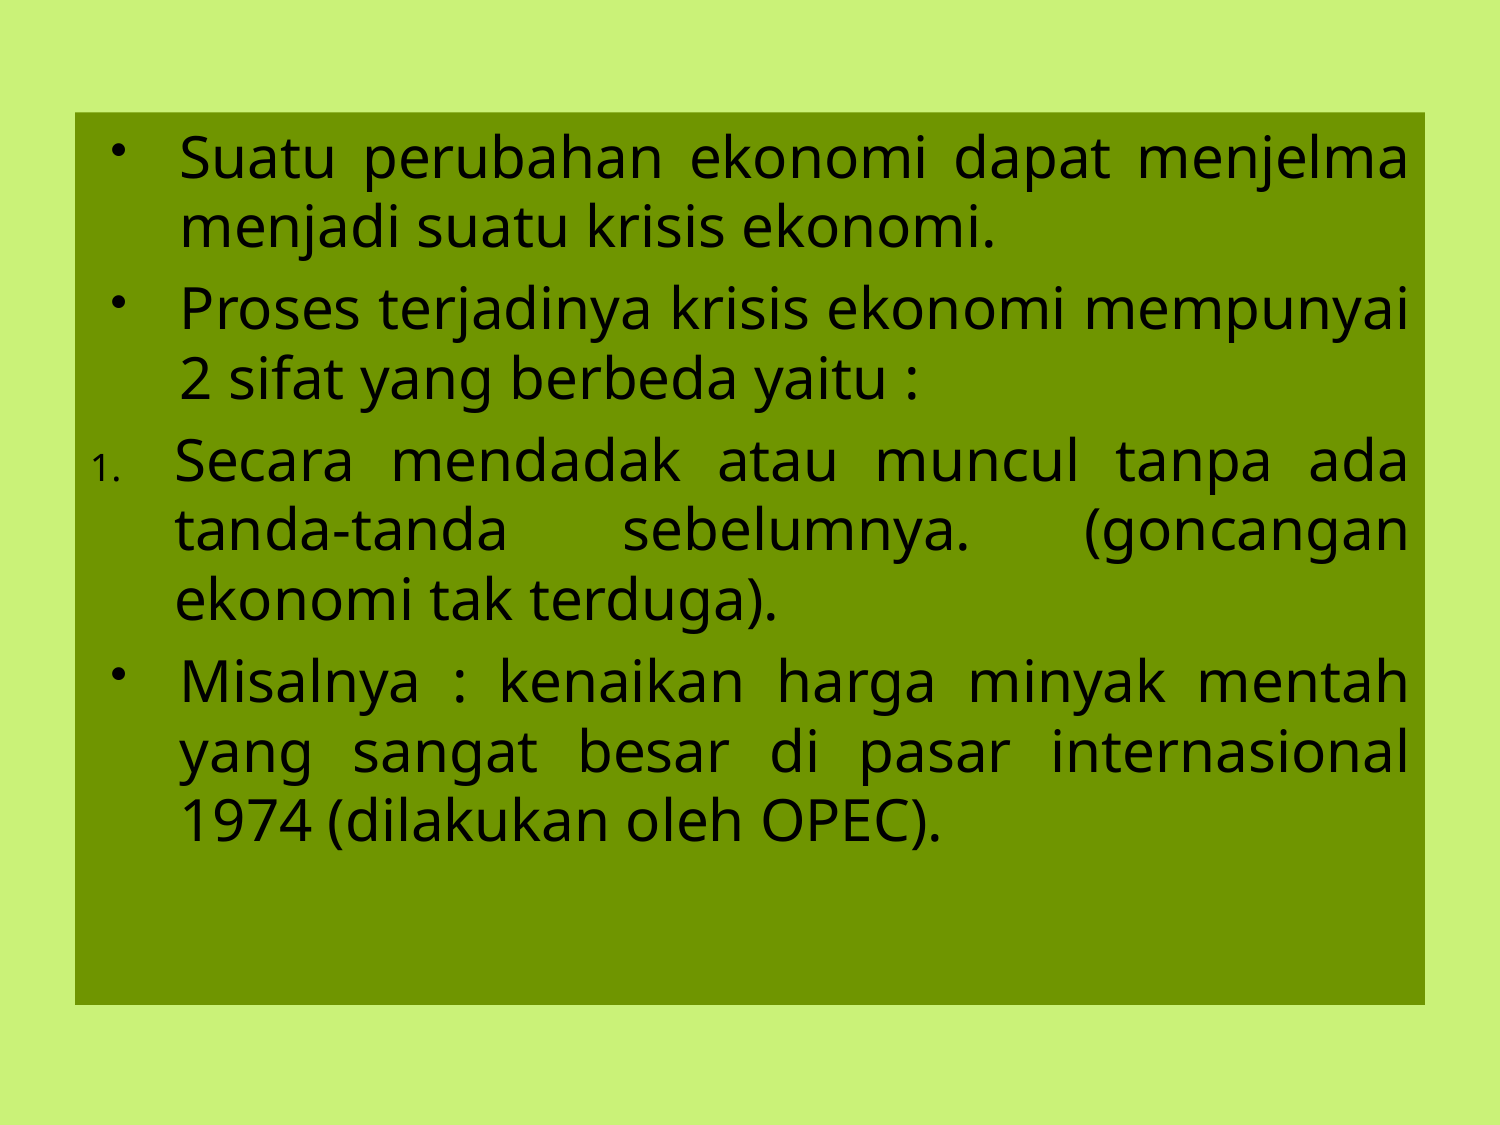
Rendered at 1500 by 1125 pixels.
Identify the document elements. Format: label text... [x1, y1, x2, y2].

list Suatu perubahan ekonomi dapat menjelma menjadi suatu krisis ekonomi. Proses terjadinya krisis ekonomi mempunyai 2 sifat yang berbeda yaitu : Secara mendadak atau muncul tanpa ada tanda-tanda sebelumnya. (goncangan ekonomi tak terduga). Misalnya : kenaikan harga minyak mentah yang sangat besar di pasar internasional 1974 (dilakukan oleh OPEC). [75, 112, 1425, 1005]
